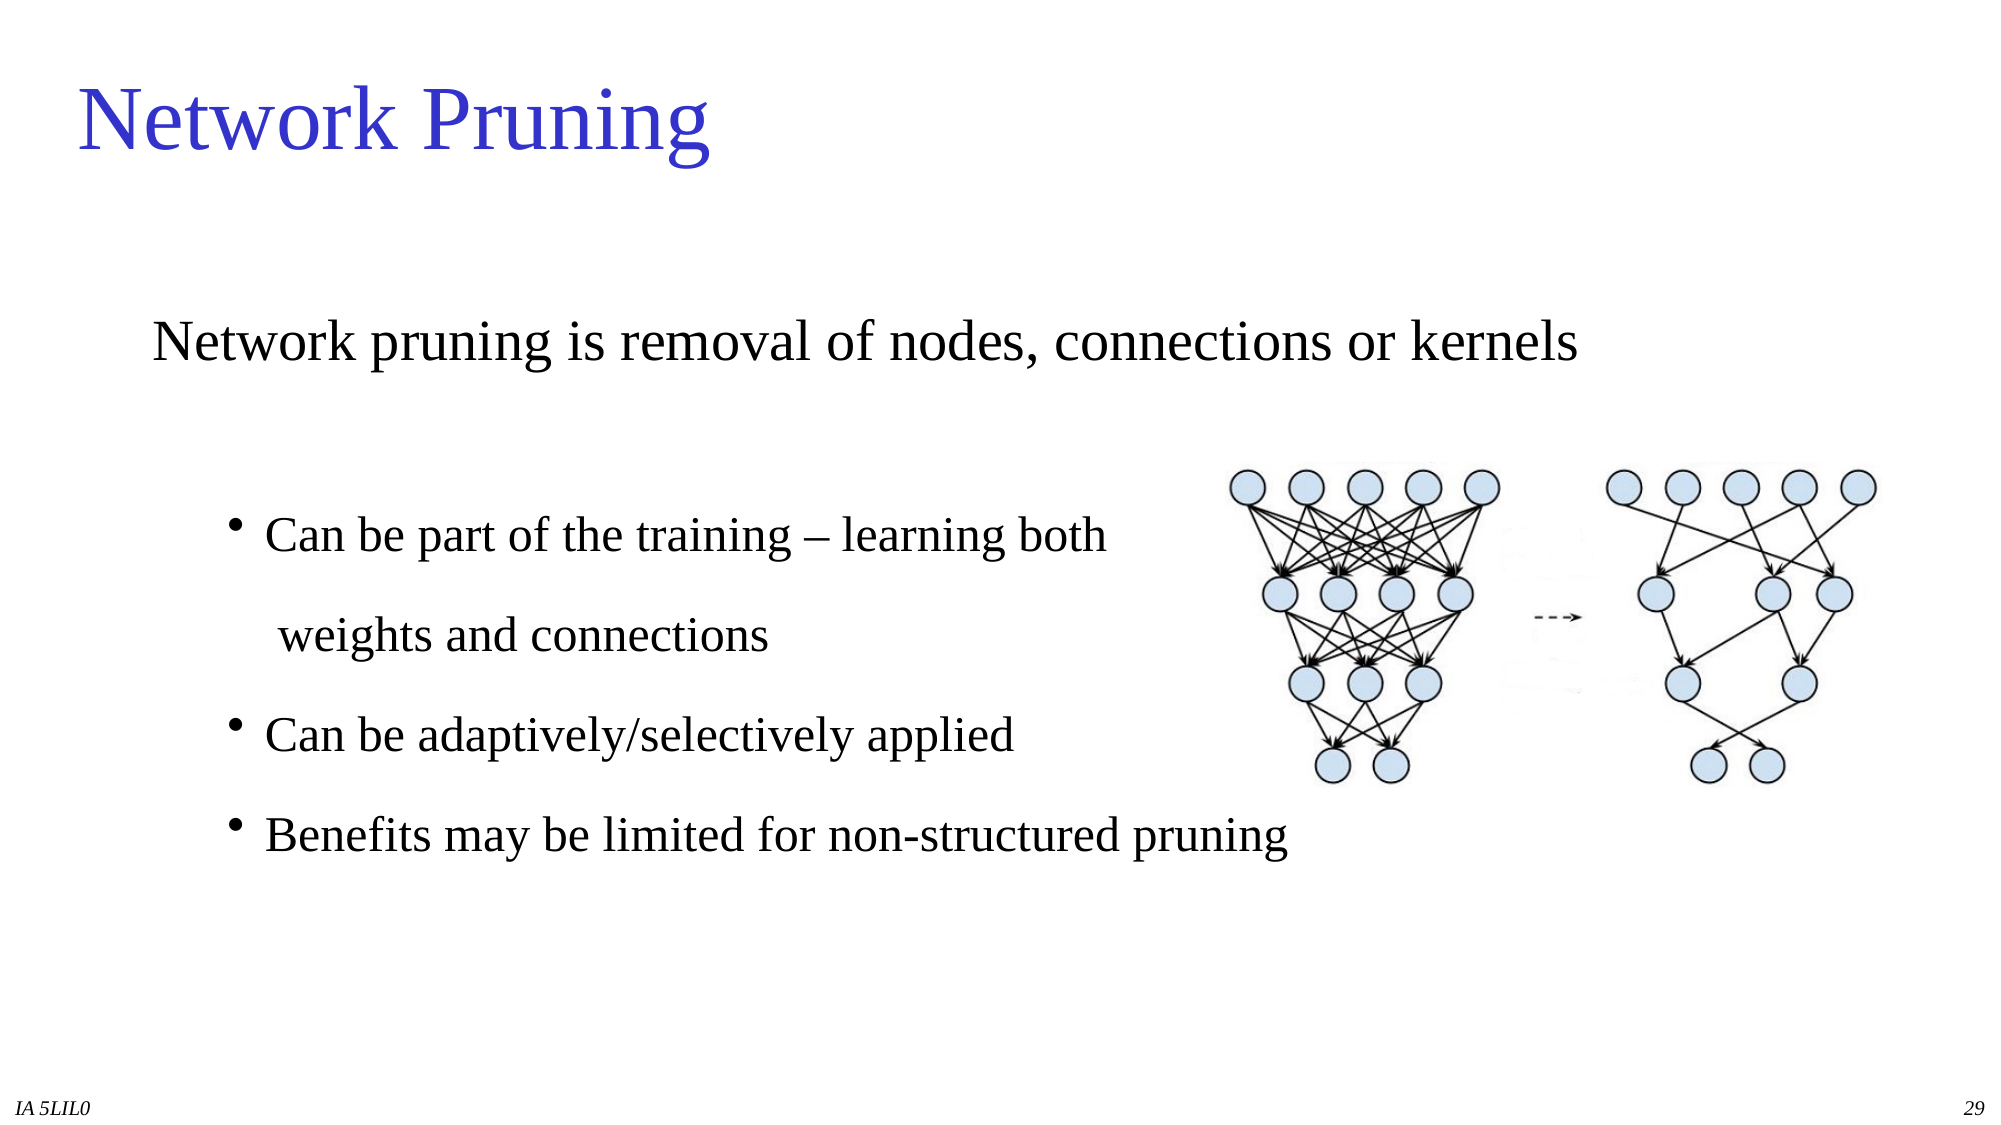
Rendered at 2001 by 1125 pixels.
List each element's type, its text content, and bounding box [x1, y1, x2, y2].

slide_number 29 [1583, 1087, 2000, 1125]
slide_number IA 5LIL0 [0, 1087, 417, 1125]
title Network Pruning [62, 37, 1934, 188]
list Network pruning is removal of nodes, connections or kernels Can be part of the training – learning both weights and connections Can be adaptively/selectively applied Benefits may be limited for non-structured pruning [62, 212, 1934, 1063]
picture [1224, 462, 1890, 790]
